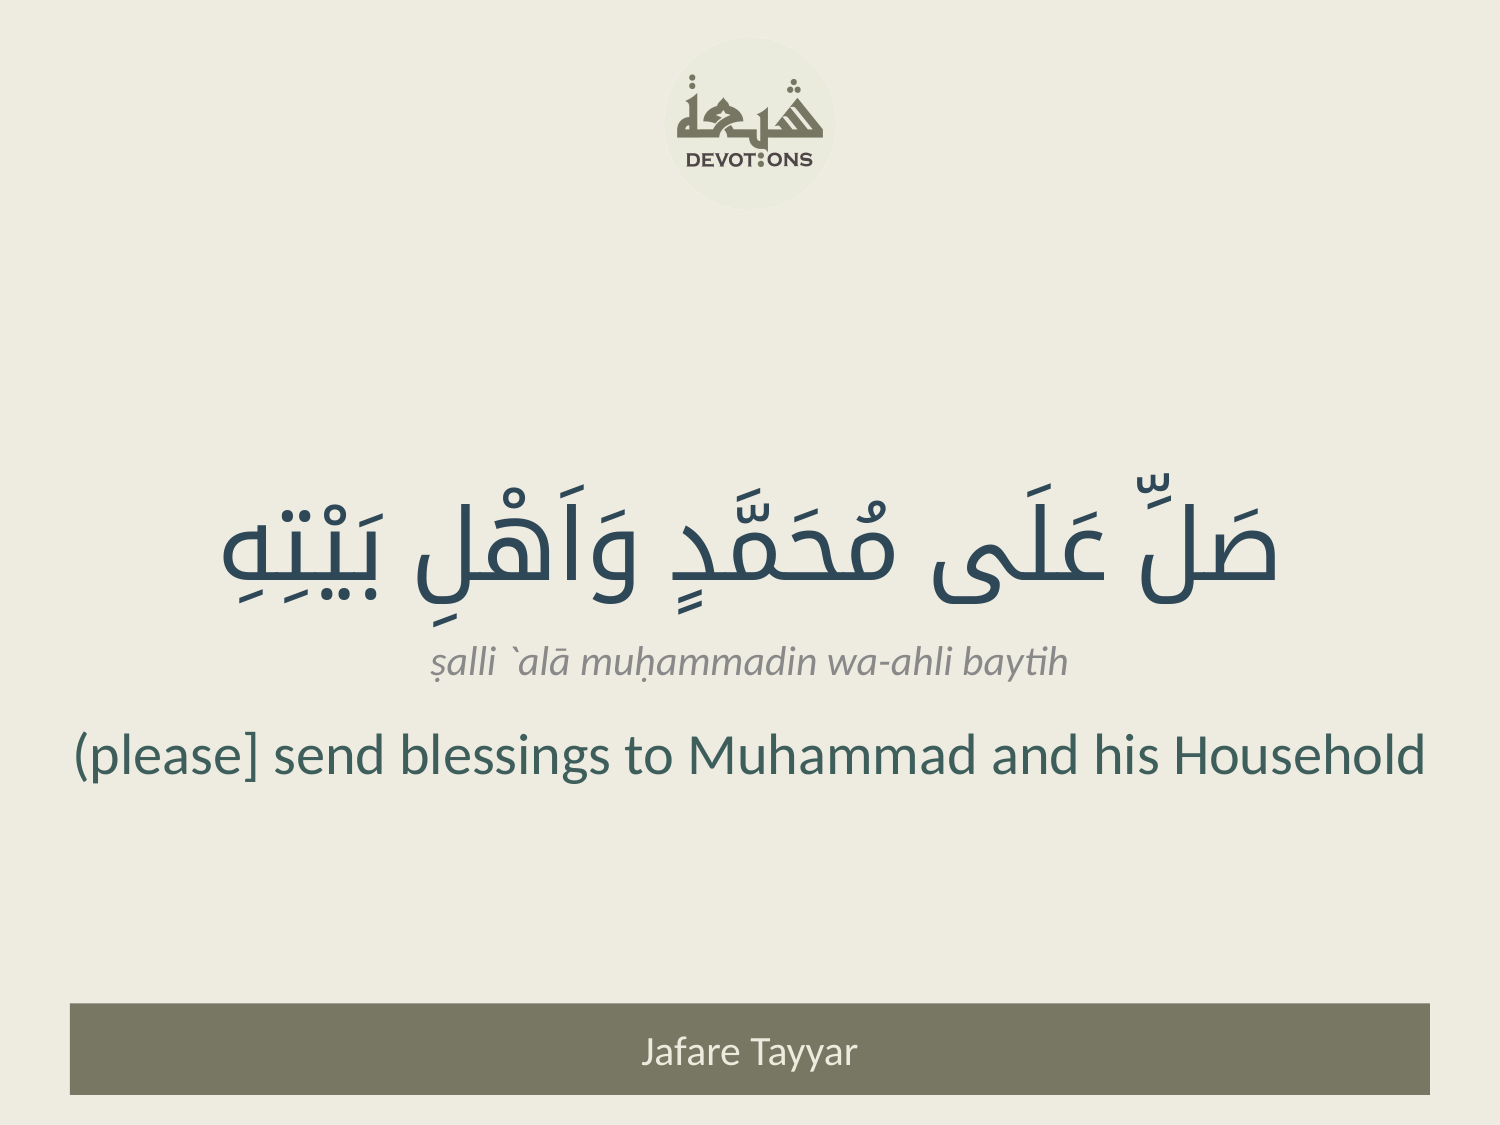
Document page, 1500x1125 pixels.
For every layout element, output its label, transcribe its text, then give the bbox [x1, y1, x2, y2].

list صَلِّ عَلَى مُحَمَّدٍ وَاَهْلِ بَيْتِهِ ṣalli `alā muḥammadin wa-ahli baytih (please] send blessings to Muhammad and his Household [69, 203, 1430, 1003]
picture [656, 29, 844, 203]
list Jafare Tayyar [69, 1003, 1430, 1095]
